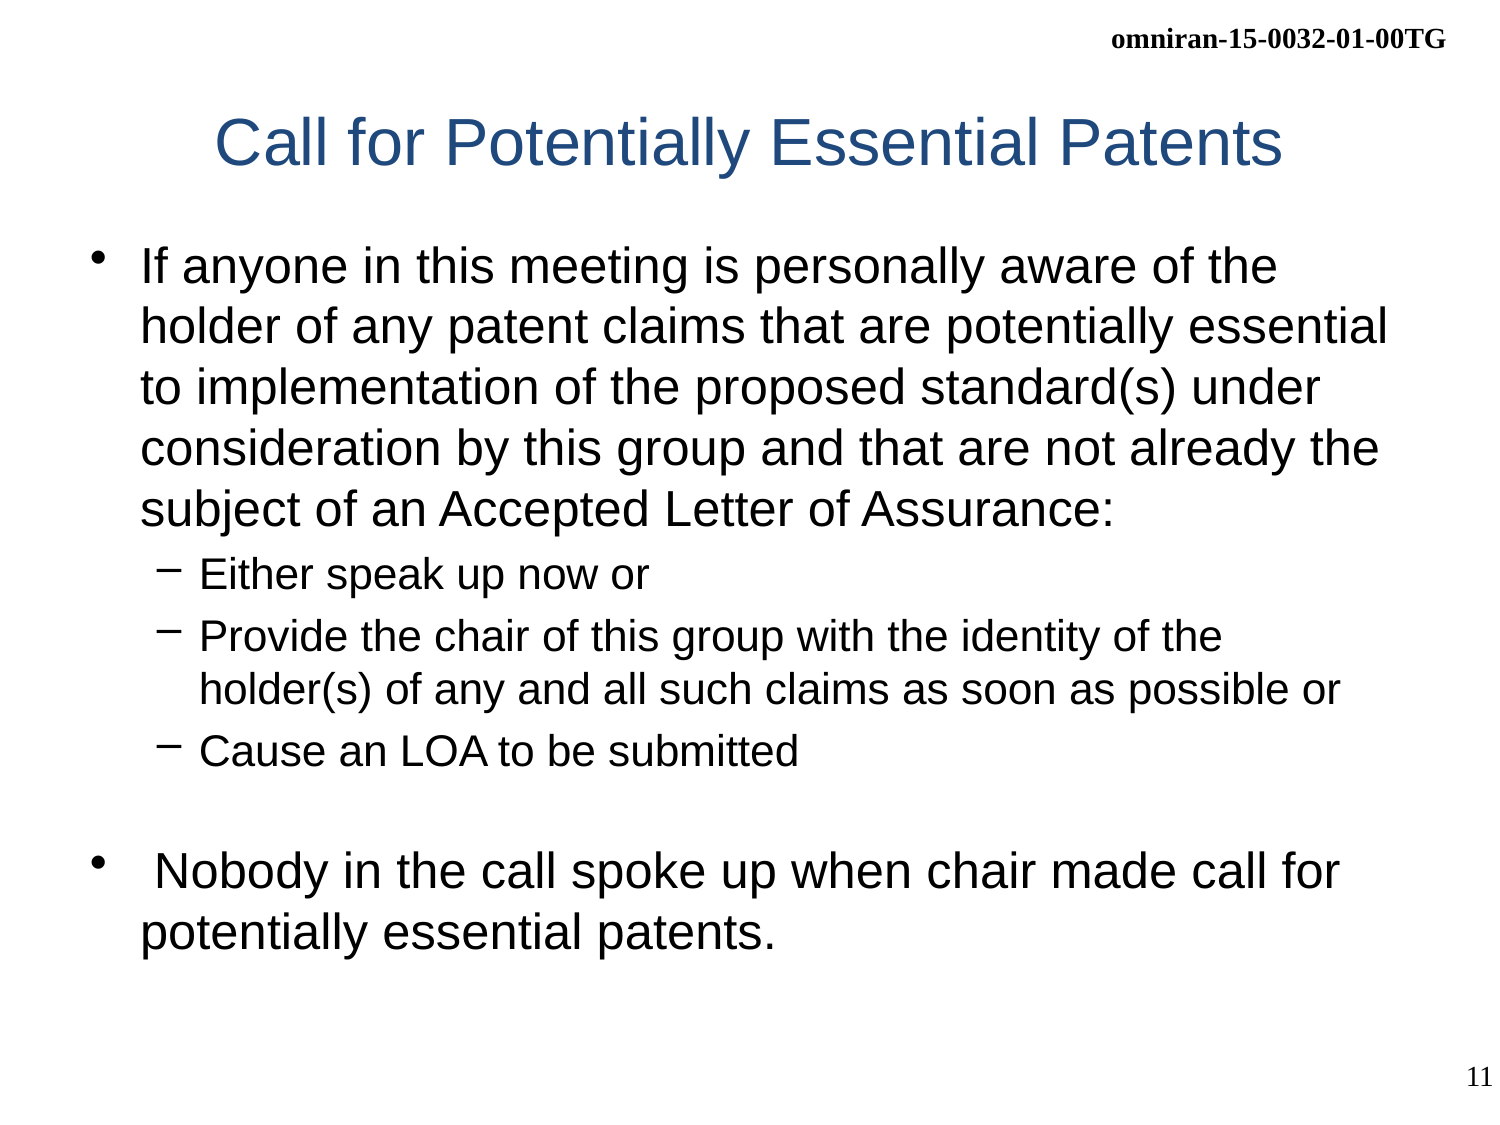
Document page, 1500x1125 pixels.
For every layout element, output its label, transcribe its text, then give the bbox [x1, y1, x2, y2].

list If anyone in this meeting is personally aware of the holder of any patent claims that are potentially essential to implementation of the proposed standard(s) under consideration by this group and that are not already the subject of an Accepted Letter of Assurance: Either speak up now or Provide the chair of this group with the identity of the holder(s) of any and all such claims as soon as possible or Cause an LOA to be submitted Nobody in the call spoke up when chair made call for potentially essential patents. [75, 224, 1425, 1038]
title Call for Potentially Essential Patents [75, 45, 1425, 224]
